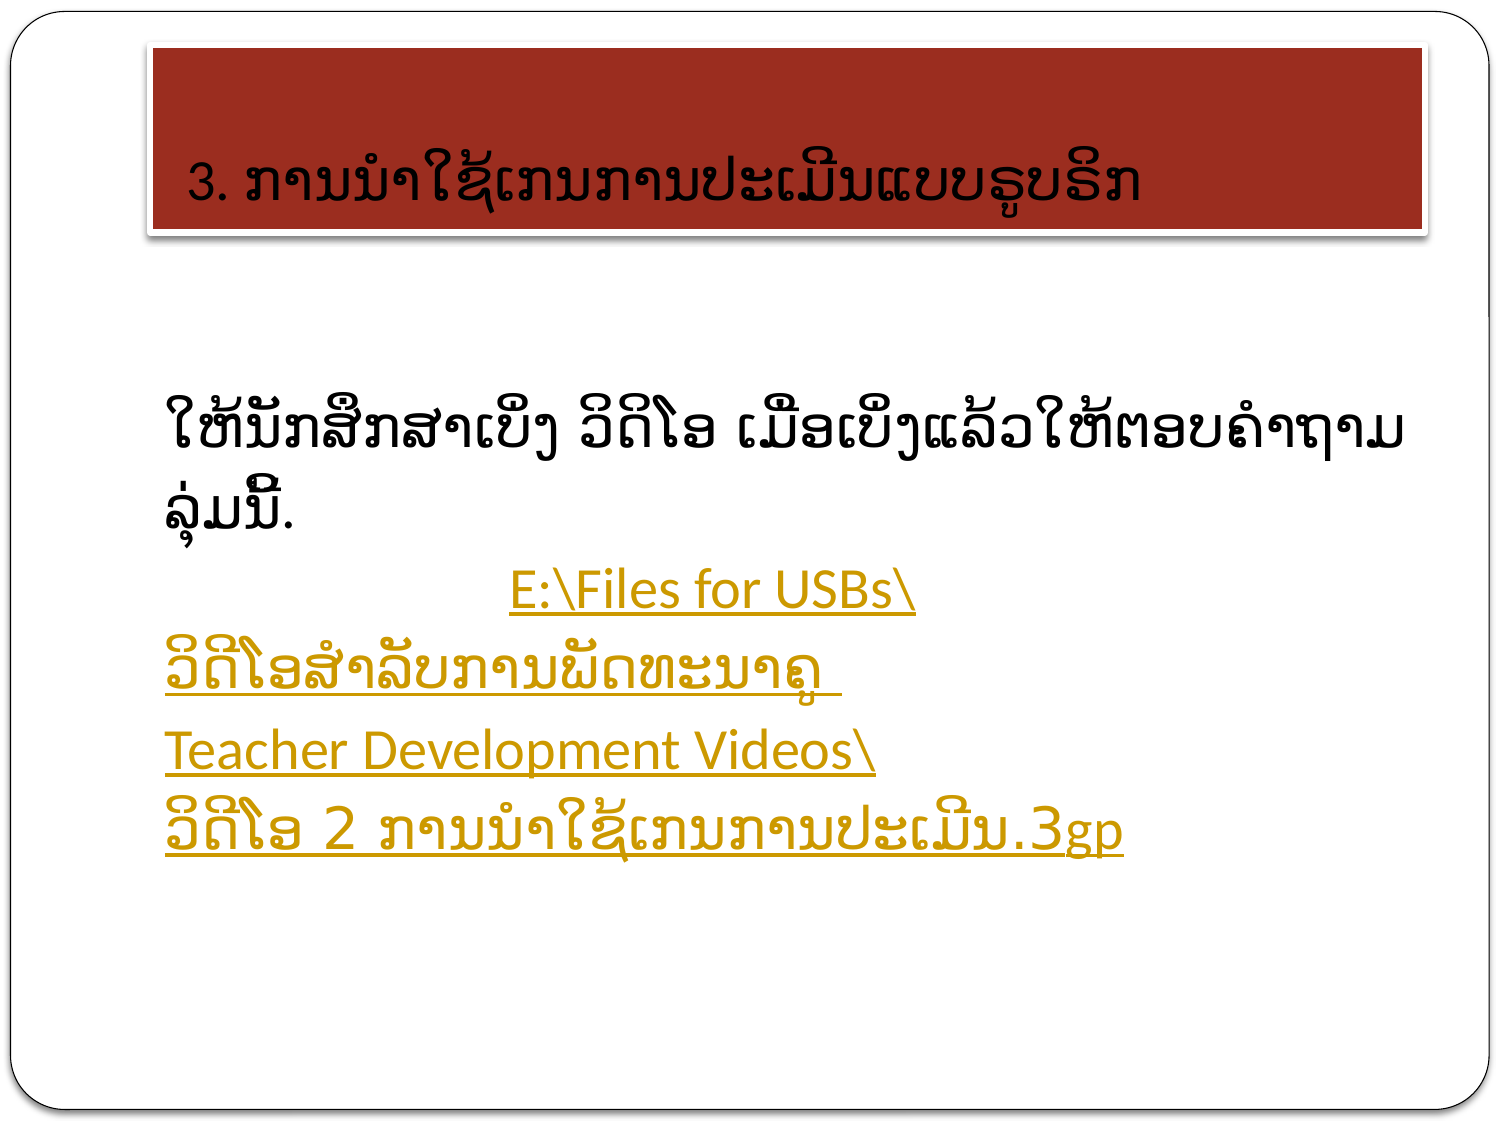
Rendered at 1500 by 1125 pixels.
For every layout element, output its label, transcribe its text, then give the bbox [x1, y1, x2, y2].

title 3. ການນຳໃຊ້ເກນການປະເມີນແບບຣູບຣິກ [147, 42, 1428, 236]
list ໃຫ້ນັກສຶກສາເບິ່ງ ວິດິໂອ ເມື່ອເບິ່ງແລ້ວໃຫ້ຕອບຄຳຖາມ ລຸ່ມນີ້. E:\Files for USBs\ວິດີໂອສໍາລັບການພັດທະນາຄູ Teacher Development Videos\ວິດີໂອ 2 ການນໍາໃຊ້ເກນການປະເມີນ.3gp [150, 237, 1425, 988]
